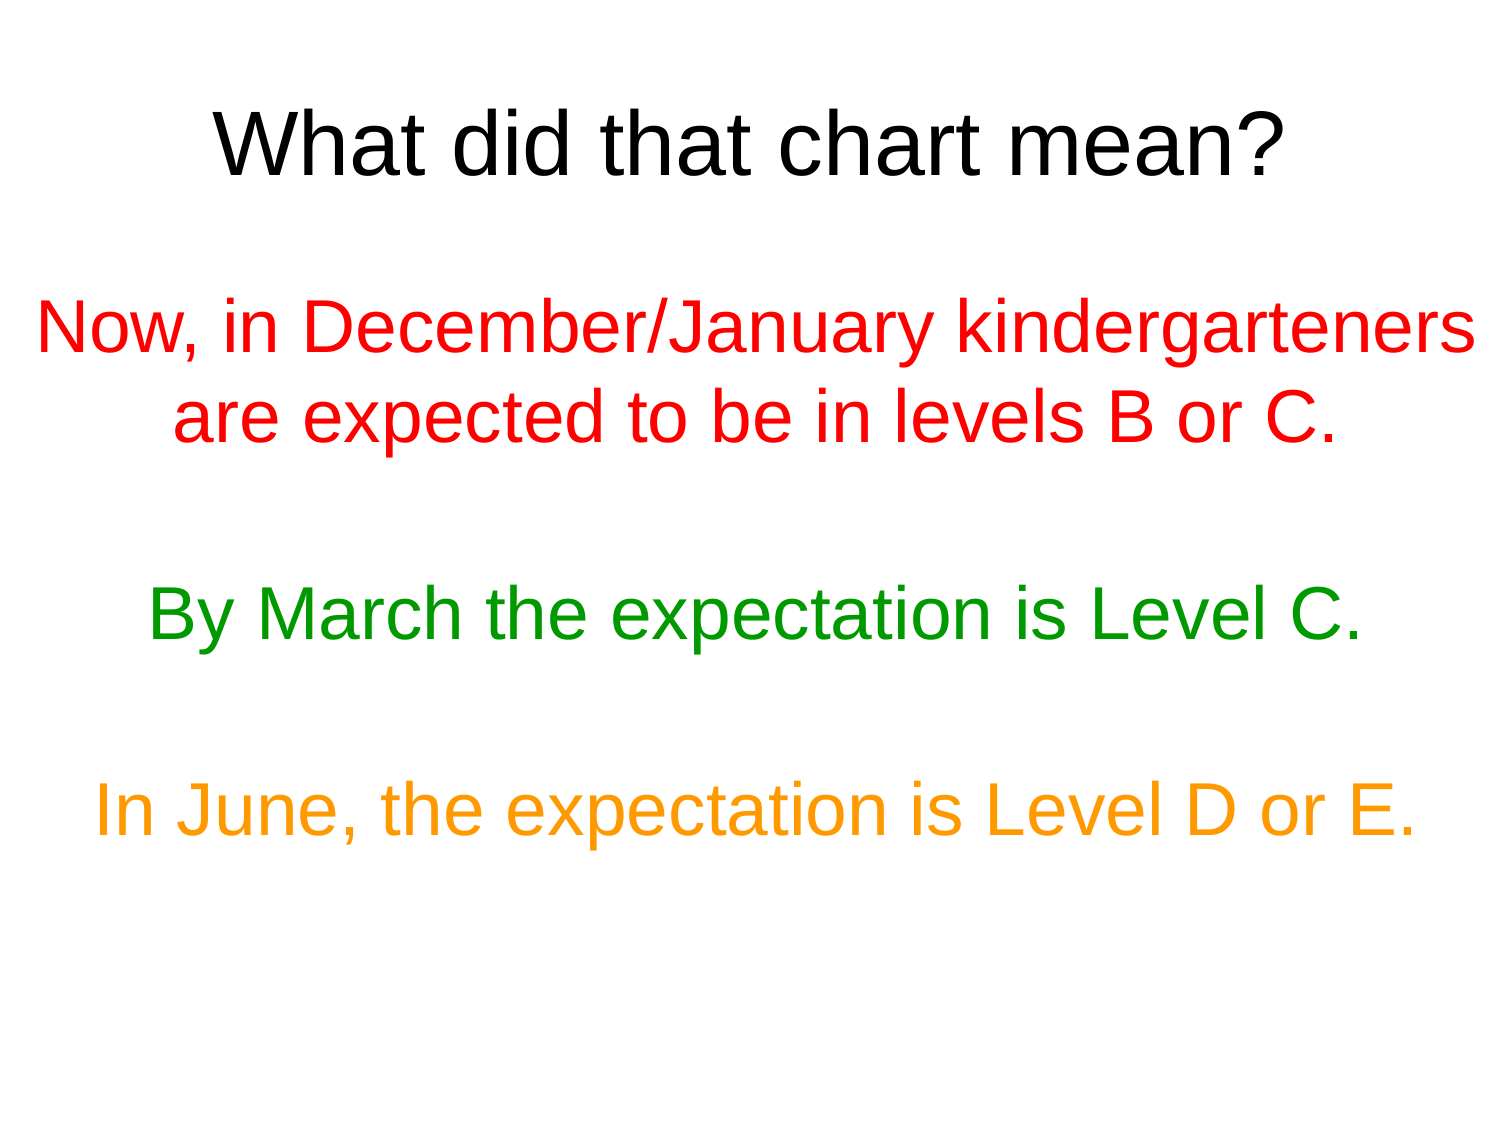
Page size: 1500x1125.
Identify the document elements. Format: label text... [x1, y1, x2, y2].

list Now, in December/January kindergarteners are expected to be in levels B or C. By March the expectation is Level C. In June, the expectation is Level D or E. [13, 262, 1500, 1005]
title What did that chart mean? [75, 45, 1425, 233]
